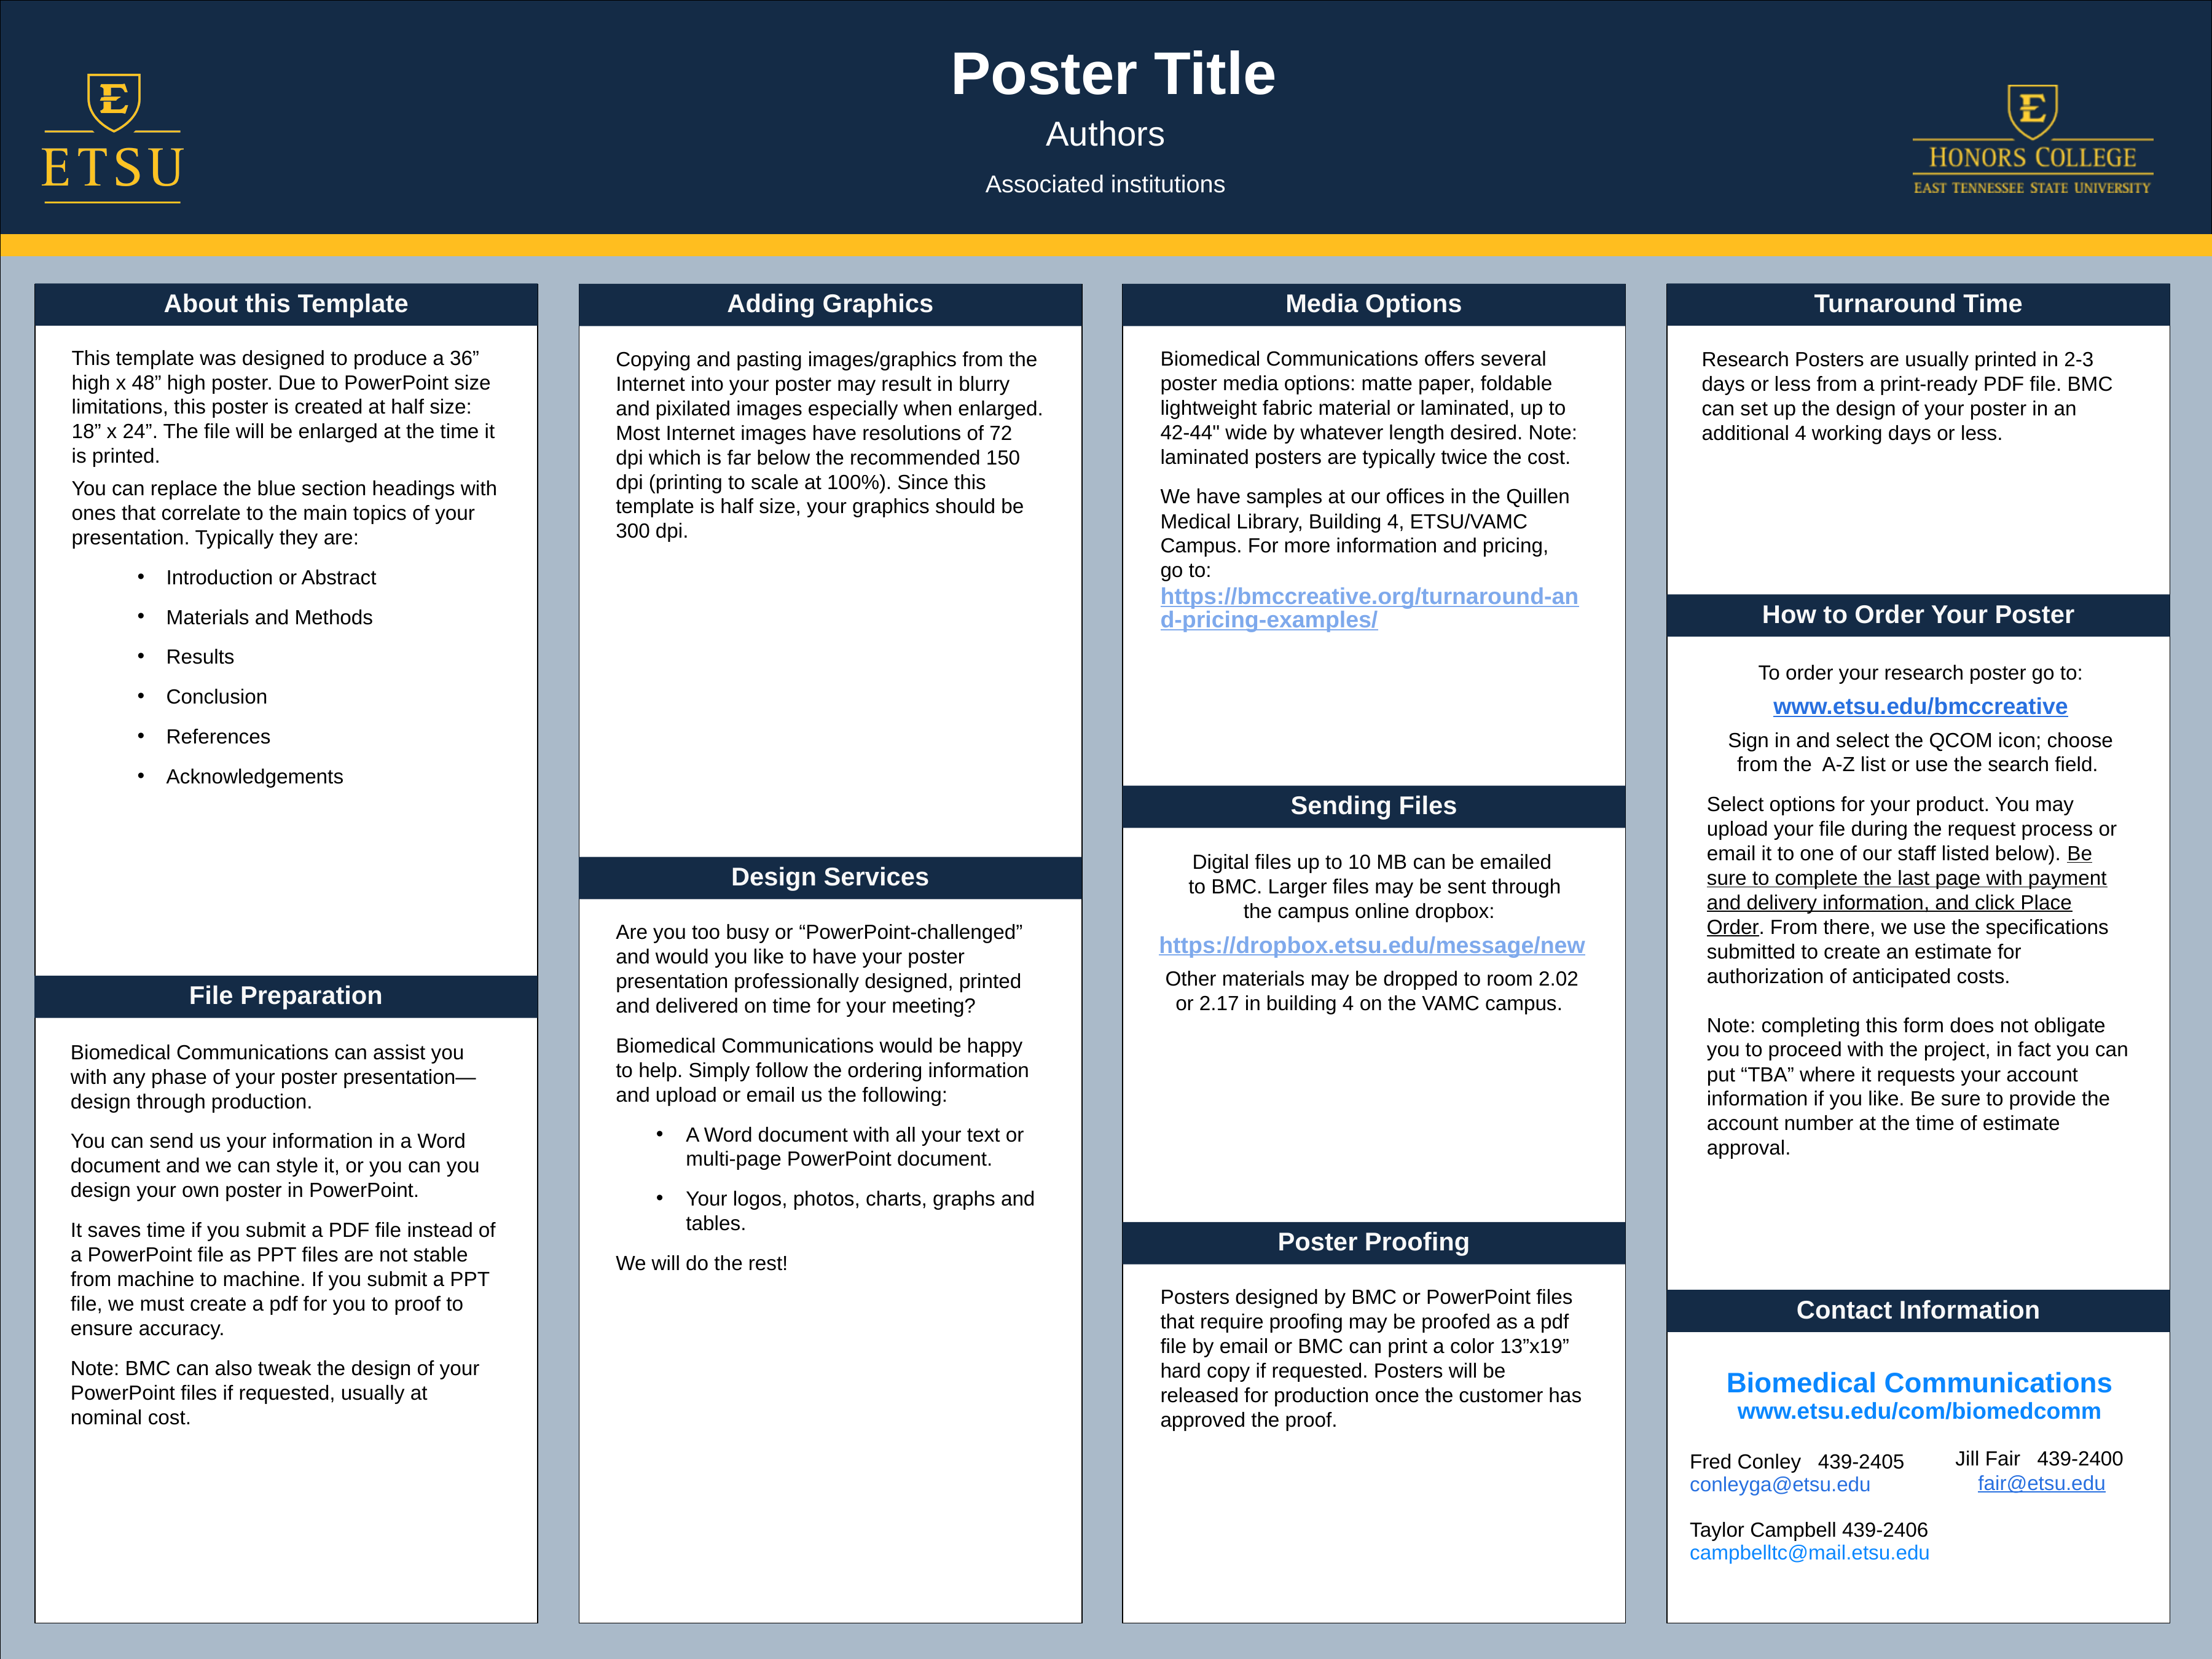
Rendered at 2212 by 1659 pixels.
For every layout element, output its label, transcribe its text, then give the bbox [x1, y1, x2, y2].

text_box Jill Fair 439-2400 fair@etsu.edu [1946, 1440, 2143, 1499]
table_cell [1996, 1429, 2163, 1596]
text_box Poster Title Authors Associated institutions [368, 31, 1843, 200]
text_box Poster Proofing [1122, 1222, 1626, 1265]
picture [1913, 84, 2154, 193]
table_cell Fred Conley 439-2405 conleyga@etsu.edu Taylor Campbell 439-2406 campbelltc@mail.etsu.edu [1676, 1429, 1996, 1596]
text_box Contact Information [1666, 1290, 2170, 1332]
text_box Posters designed by BMC or PowerPoint files that require proofing may be proofed as a pdf file by email or BMC can print a color 13”x19” hard copy if requested. Posters will be released for production once the customer has approved the proof. [1142, 1265, 1609, 1449]
table_header Biomedical Communications www.etsu.edu/com/biomedcomm [1676, 1350, 2163, 1429]
text_box Turnaround Time [1666, 283, 2170, 326]
text_box Sending Files [1122, 785, 1626, 828]
picture [42, 74, 184, 203]
text_box Research Posters are usually printed in 2-3 days or less from a print-ready PDF file. BMC can set up the design of your poster in an additional 4 working days or less. [1683, 327, 2151, 463]
text_box Are you too busy or “PowerPoint-challenged” and would you like to have your poster presentation professionally designed, printed and delivered on time for your meeting? Biomedical Communications would be happy to help. Simply follow the ordering information and upload or email us the following: A Word document with all your text or multi-page PowerPoint document. Your logos, photos, charts, graphs and tables. We will do the rest! [597, 900, 1065, 1318]
text_box How to Order Your Poster [1666, 594, 2170, 637]
text_box Media Options [1122, 283, 1626, 326]
text_box Copying and pasting images/graphics from the Internet into your poster may result in blurry and pixilated images especially when enlarged. Most Internet images have resolutions of 72 dpi which is far below the recommended 150 dpi (printing to scale at 100%). Since this template is half size, your graphics should be 300 dpi. [597, 327, 1065, 561]
text_box Design Services [578, 857, 1082, 900]
text_box Adding Graphics [579, 283, 1082, 326]
text_box Biomedical Communications can assist you with any phase of your poster presentation—design through production. You can send us your information in a Word document and we can style it, or you can you design your own poster in PowerPoint. It saves time if you submit a PDF file instead of a PowerPoint file as PPT files are not stable from machine to machine. If you submit a PPT file, we must create a pdf for you to proof to ensure accuracy. Note: BMC can also tweak the design of your PowerPoint files if requested, usually at nominal cost. [52, 1020, 519, 1447]
text_box File Preparation [34, 975, 538, 1018]
text_box Digital files up to 10 MB can be emailed to BMC. Larger files may be sent through the campus online dropbox: https://dropbox.etsu.edu/message/new Other materials may be dropped to room 2.02 or 2.17 in building 4 on the VAMC campus. [1139, 830, 1606, 1033]
text_box To order your research poster go to: www.etsu.edu/bmccreative Sign in and select the QCOM icon; choose from the A-Z list or use the search field. Select options for your product. You may upload your file during the request process or email it to one of our staff listed below). Be sure to complete the last page with payment and delivery information, and click Place Order. From there, we use the specifications submitted to create an estimate for authorization of anticipated costs. Note: completing this form does not obligate you to proceed with the project, in fact you can put “TBA” where it requests your account information if you like. Be sure to provide the account number at the time of estimate approval. [1688, 640, 2154, 1202]
text_box About this Template [34, 283, 538, 326]
text_box This template was designed to produce a 36” high x 48” high poster. Due to PowerPoint size limitations, this poster is created at half size: 18” x 24”. The file will be enlarged at the time it is printed. You can replace the blue section headings with ones that correlate to the main topics of your presentation. Typically they are: Introduction or Abstract Materials and Methods Results Conclusion References Acknowledgements [53, 326, 520, 807]
text_box Biomedical Communications offers several poster media options: matte paper, foldable lightweight fabric material or laminated, up to 42-44" wide by whatever length desired. Note: laminated posters are typically twice the cost. We have samples at our offices in the Quillen Medical Library, Building 4, ETSU/VAMC Campus. For more information and pricing, go to: https://bmccreative.org/turnaround-and-pricing-examples/ [1142, 327, 1609, 628]
